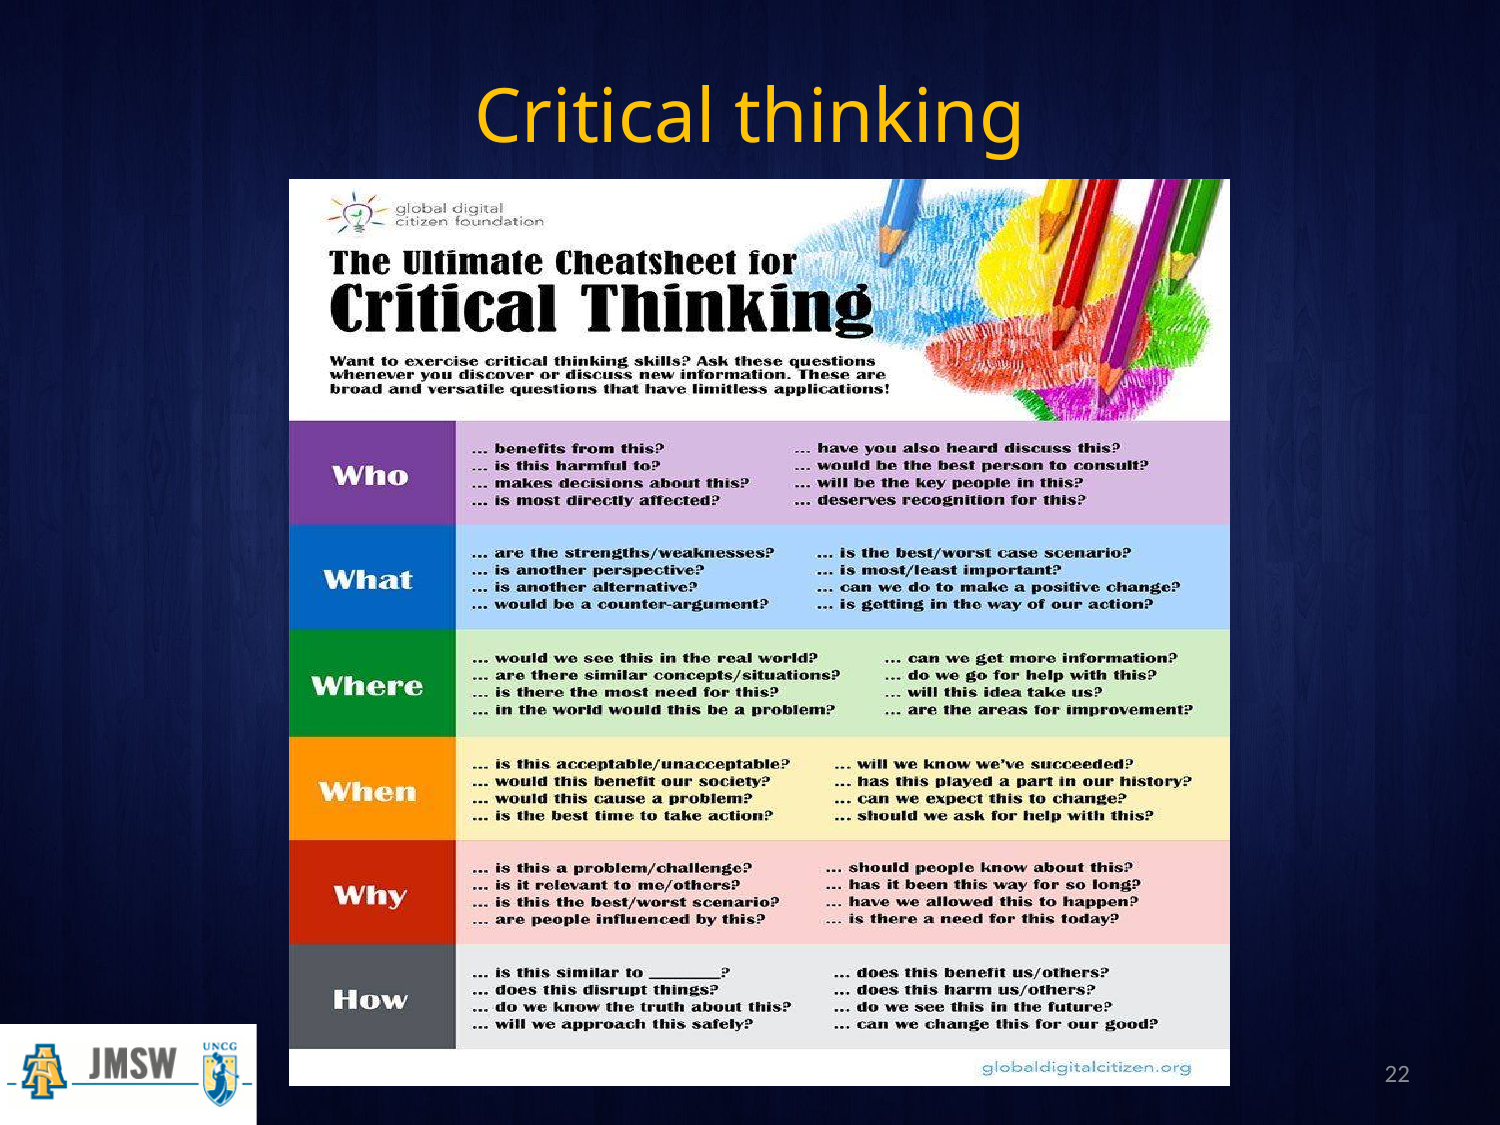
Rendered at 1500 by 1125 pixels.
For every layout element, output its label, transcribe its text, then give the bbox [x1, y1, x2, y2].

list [289, 179, 1230, 1086]
title Critical thinking [75, 45, 1425, 180]
slide_number 22 [1074, 1042, 1425, 1103]
picture [0, 0, 1500, 1125]
